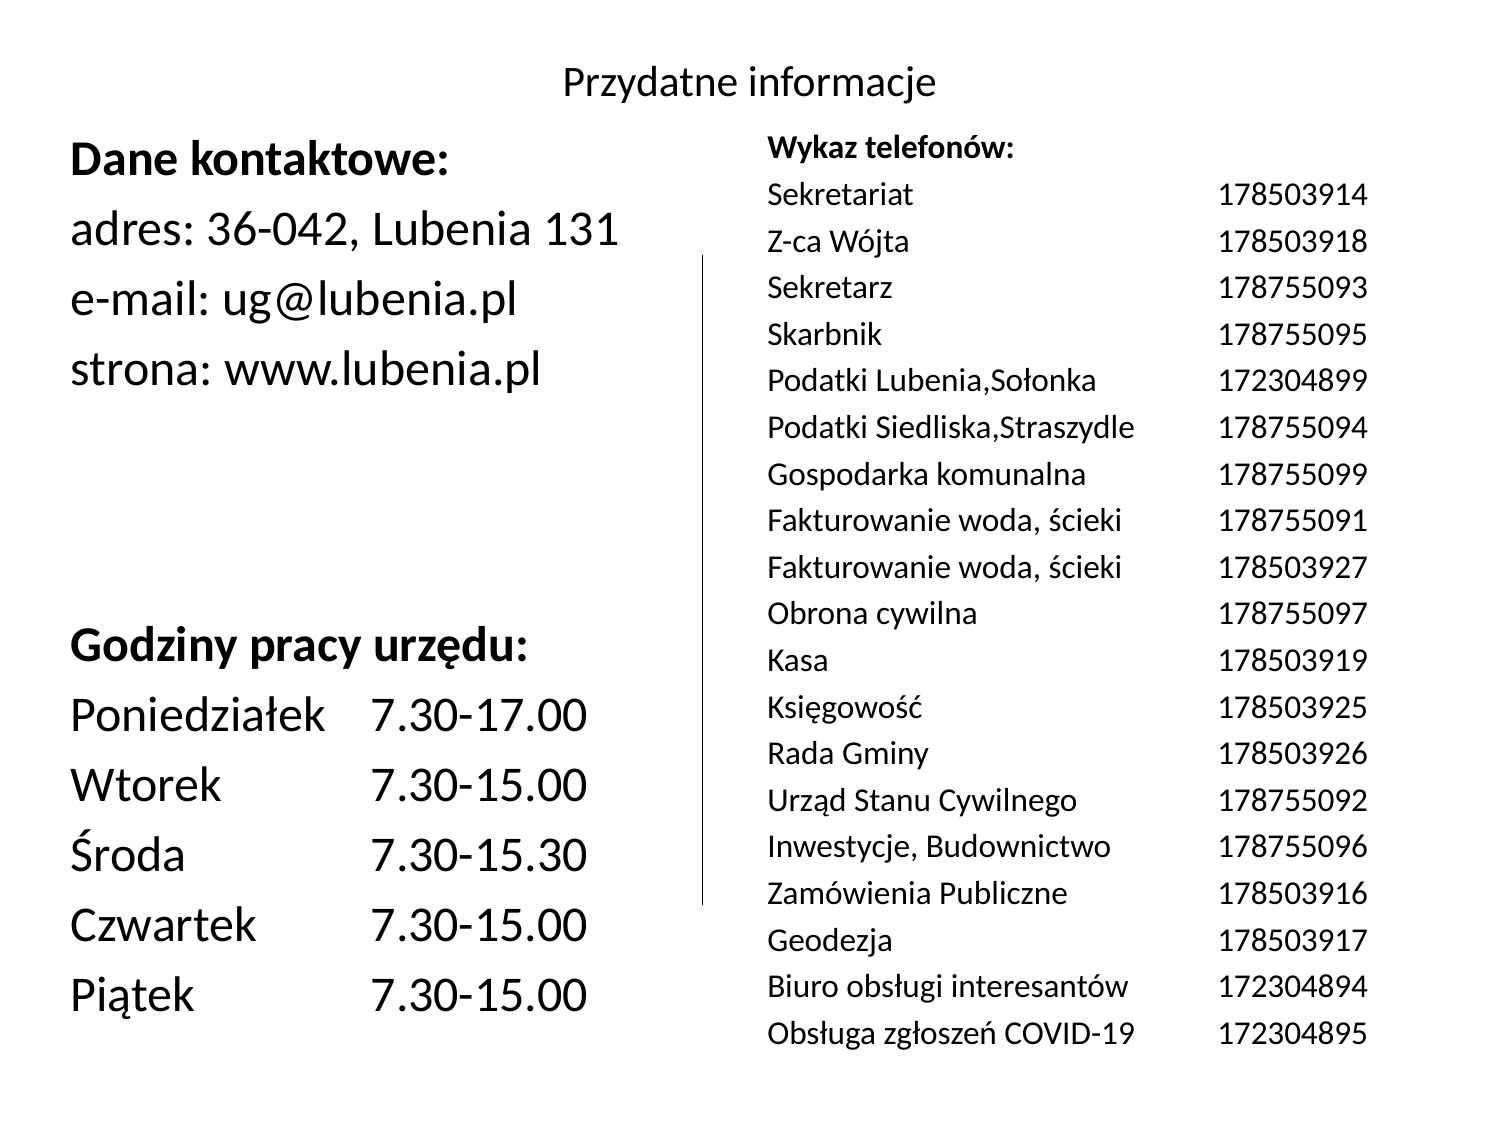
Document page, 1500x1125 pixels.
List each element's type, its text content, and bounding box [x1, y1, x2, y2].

text_box Wykaz telefonów: Sekretariat 178503914 Z-ca Wójta 178503918 Sekretarz 178755093 Skarbnik 178755095 Podatki Lubenia,Sołonka 172304899 Podatki Siedliska,Straszydle 178755094 Gospodarka komunalna 178755099 Fakturowanie woda, ścieki 178755091 Fakturowanie woda, ścieki 178503927 Obrona cywilna 178755097 Kasa 178503919 Księgowość 178503925 Rada Gminy 178503926 Urząd Stanu Cywilnego 178755092 Inwestycje, Budownictwo 178755096 Zamówienia Publiczne 178503916 Geodezja 178503917 Biuro obsługi interesantów 172304894 Obsługa zgłoszeń COVID-19 172304895 [752, 118, 1500, 1091]
title Przydatne informacje [75, 45, 1425, 113]
text_box Dane kontaktowe: adres: 36-042, Lubenia 131 e-mail: ug@lubenia.pl strona: www.lubenia.pl [55, 118, 752, 419]
list Godziny pracy urzędu: Poniedziałek 7.30-17.00 Wtorek 7.30-15.00 Środa 7.30-15.30 Czwartek 7.30-15.00 Piątek 7.30-15.00 [55, 604, 752, 1046]
